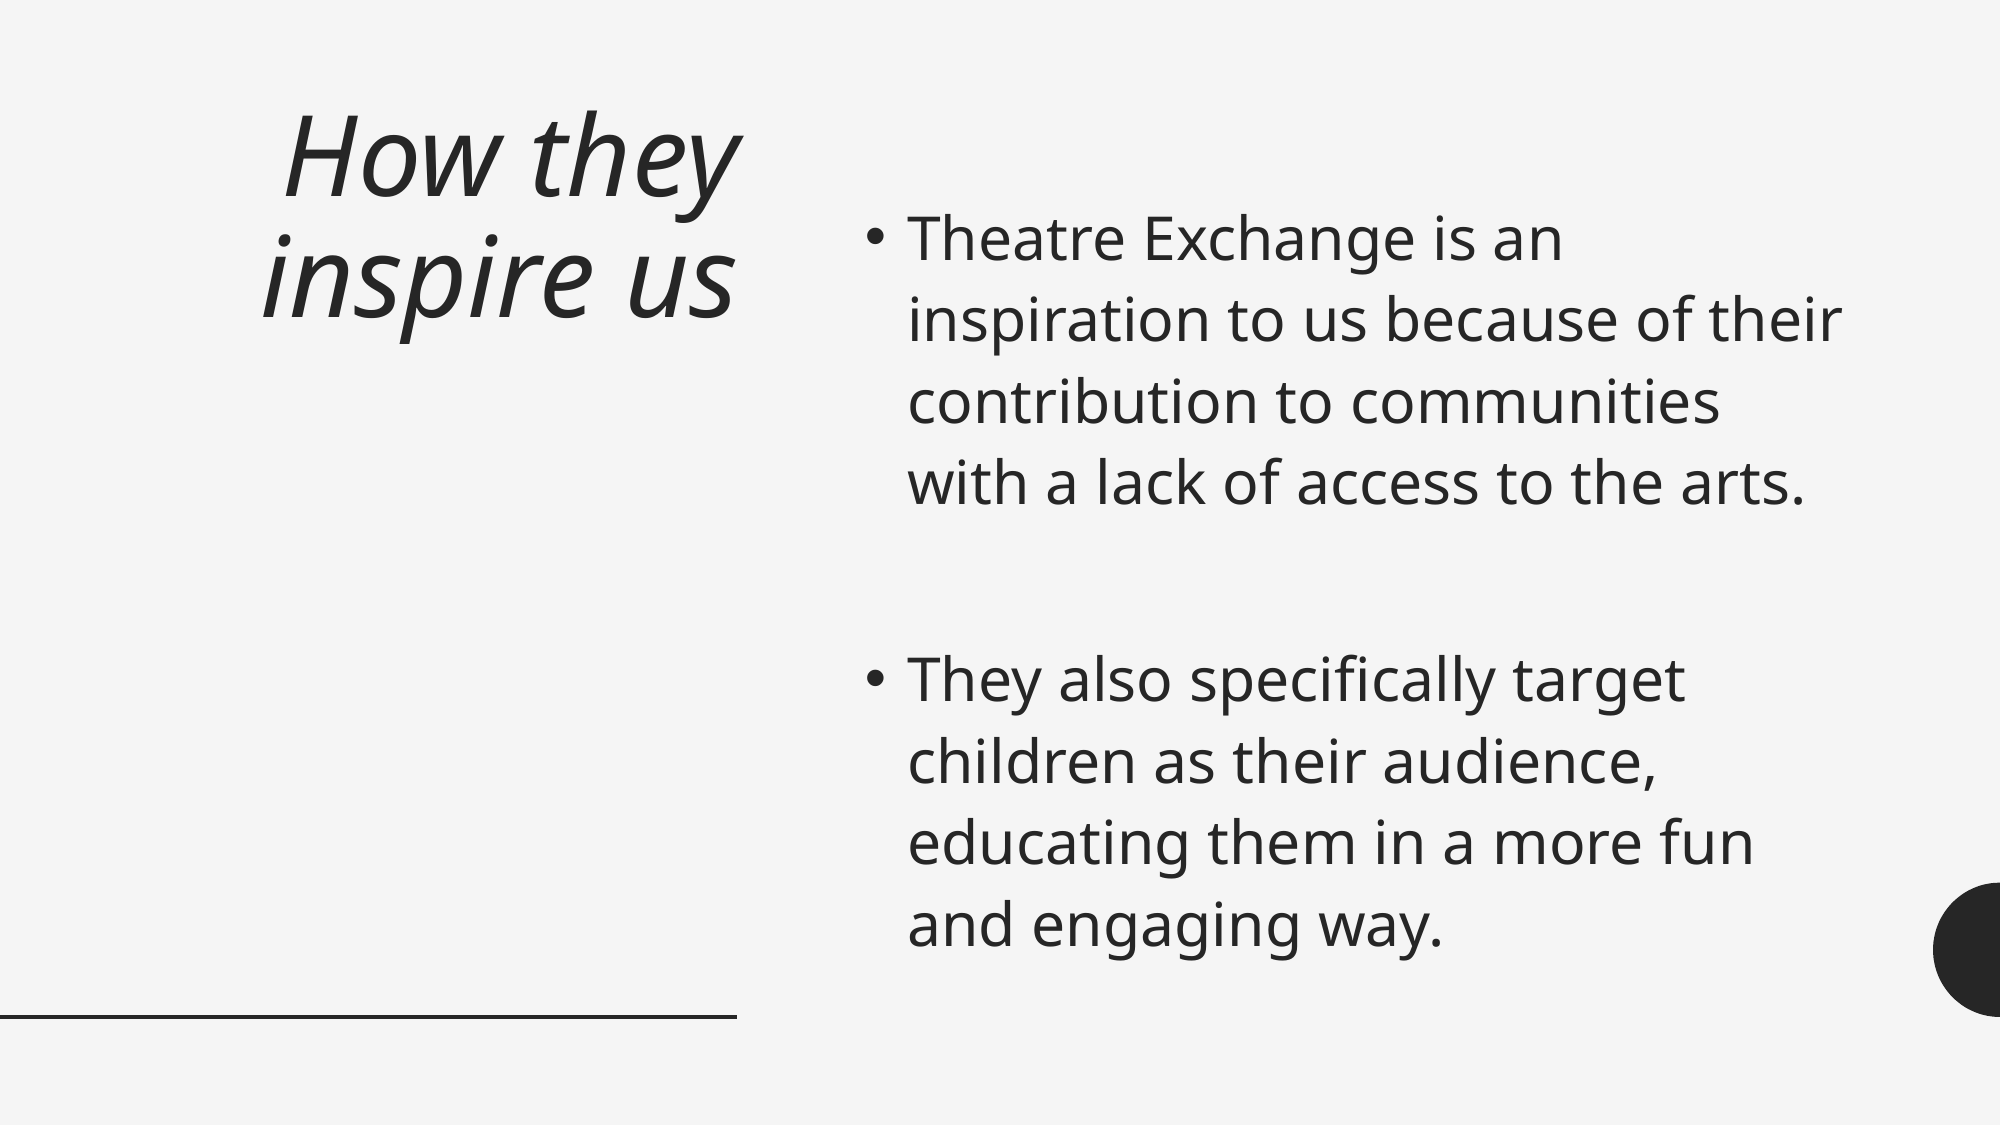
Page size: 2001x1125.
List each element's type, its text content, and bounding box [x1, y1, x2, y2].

title How they inspire us [125, 91, 754, 905]
list Theatre Exchange is an inspiration to us because of their contribution to communities with a lack of access to the arts. They also specifically target children as their audience, educating them in a more fun and engaging way. [849, 93, 1875, 1022]
